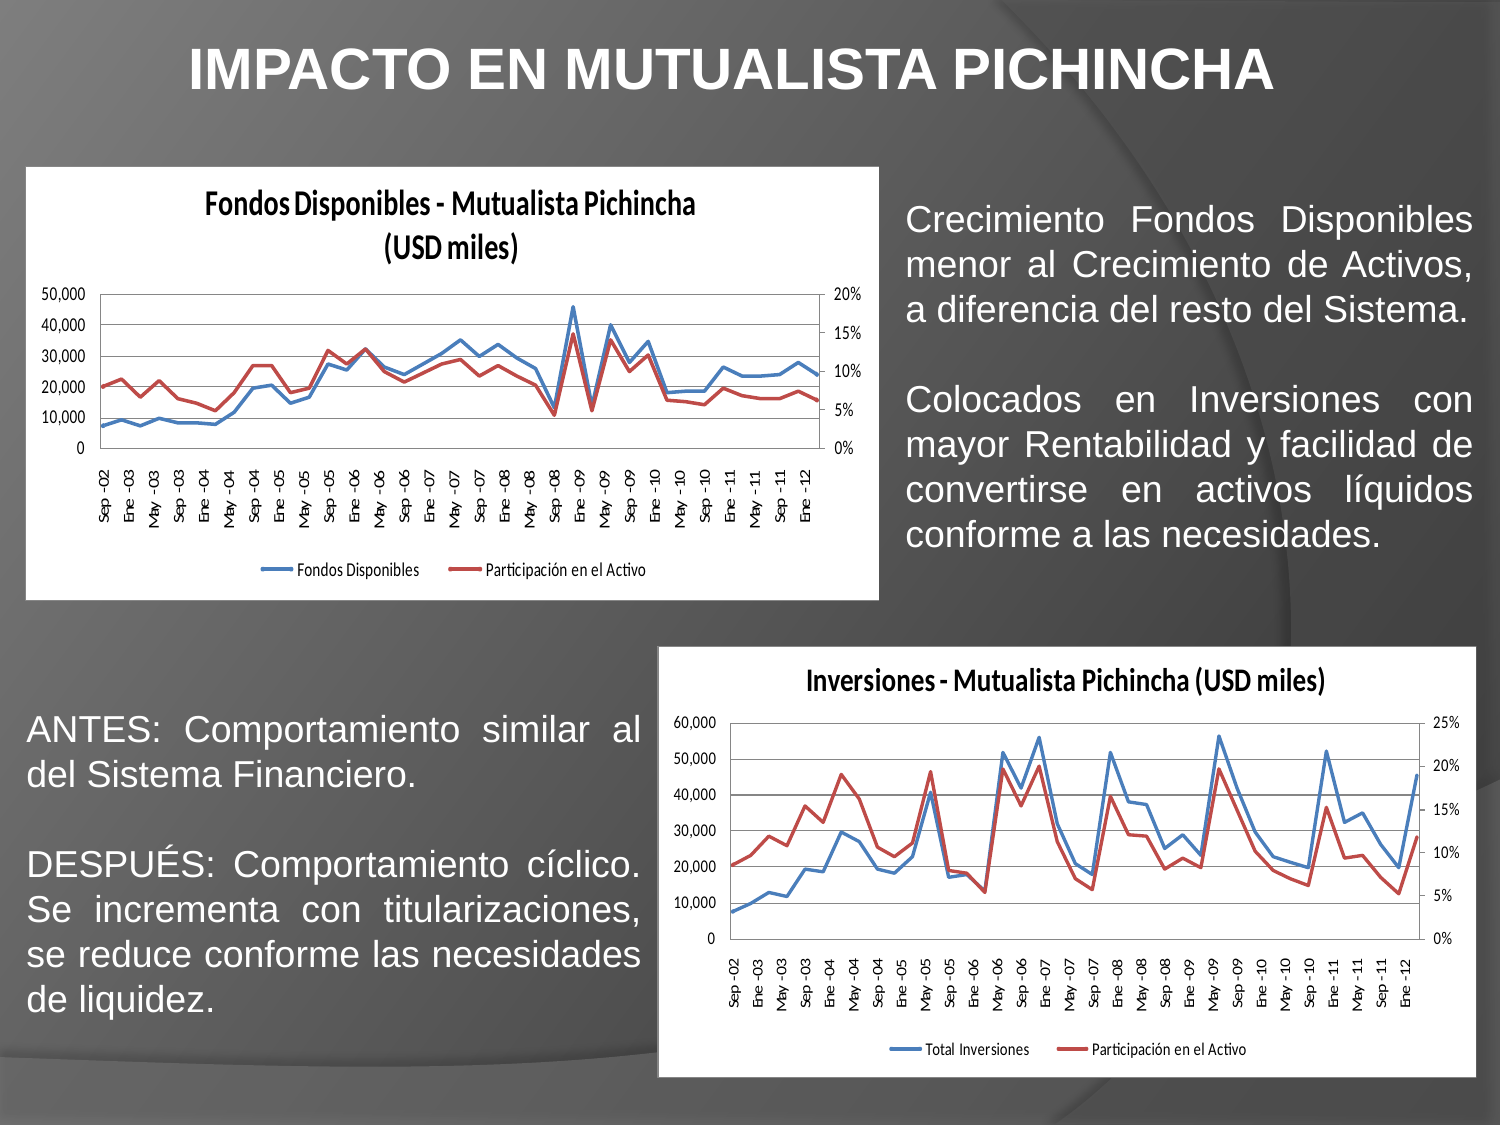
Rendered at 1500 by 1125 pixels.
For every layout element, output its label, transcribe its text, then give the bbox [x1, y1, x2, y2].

text_box Crecimiento Fondos Disponibles menor al Crecimiento de Activos, a diferencia del resto del Sistema. Colocados en Inversiones con mayor Rentabilidad y facilidad de convertirse en activos líquidos conforme a las necesidades. [891, 187, 1489, 563]
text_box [23, 163, 880, 602]
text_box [655, 644, 1477, 1079]
text_box ANTES: Comportamiento similar al del Sistema Financiero. DESPUÉS: Comportamiento cíclico. Se incrementa con titularizaciones, se reduce conforme las necesidades de liquidez. [11, 652, 647, 1028]
text_box IMPACTO EN MUTUALISTA PICHINCHA [128, 23, 1336, 109]
